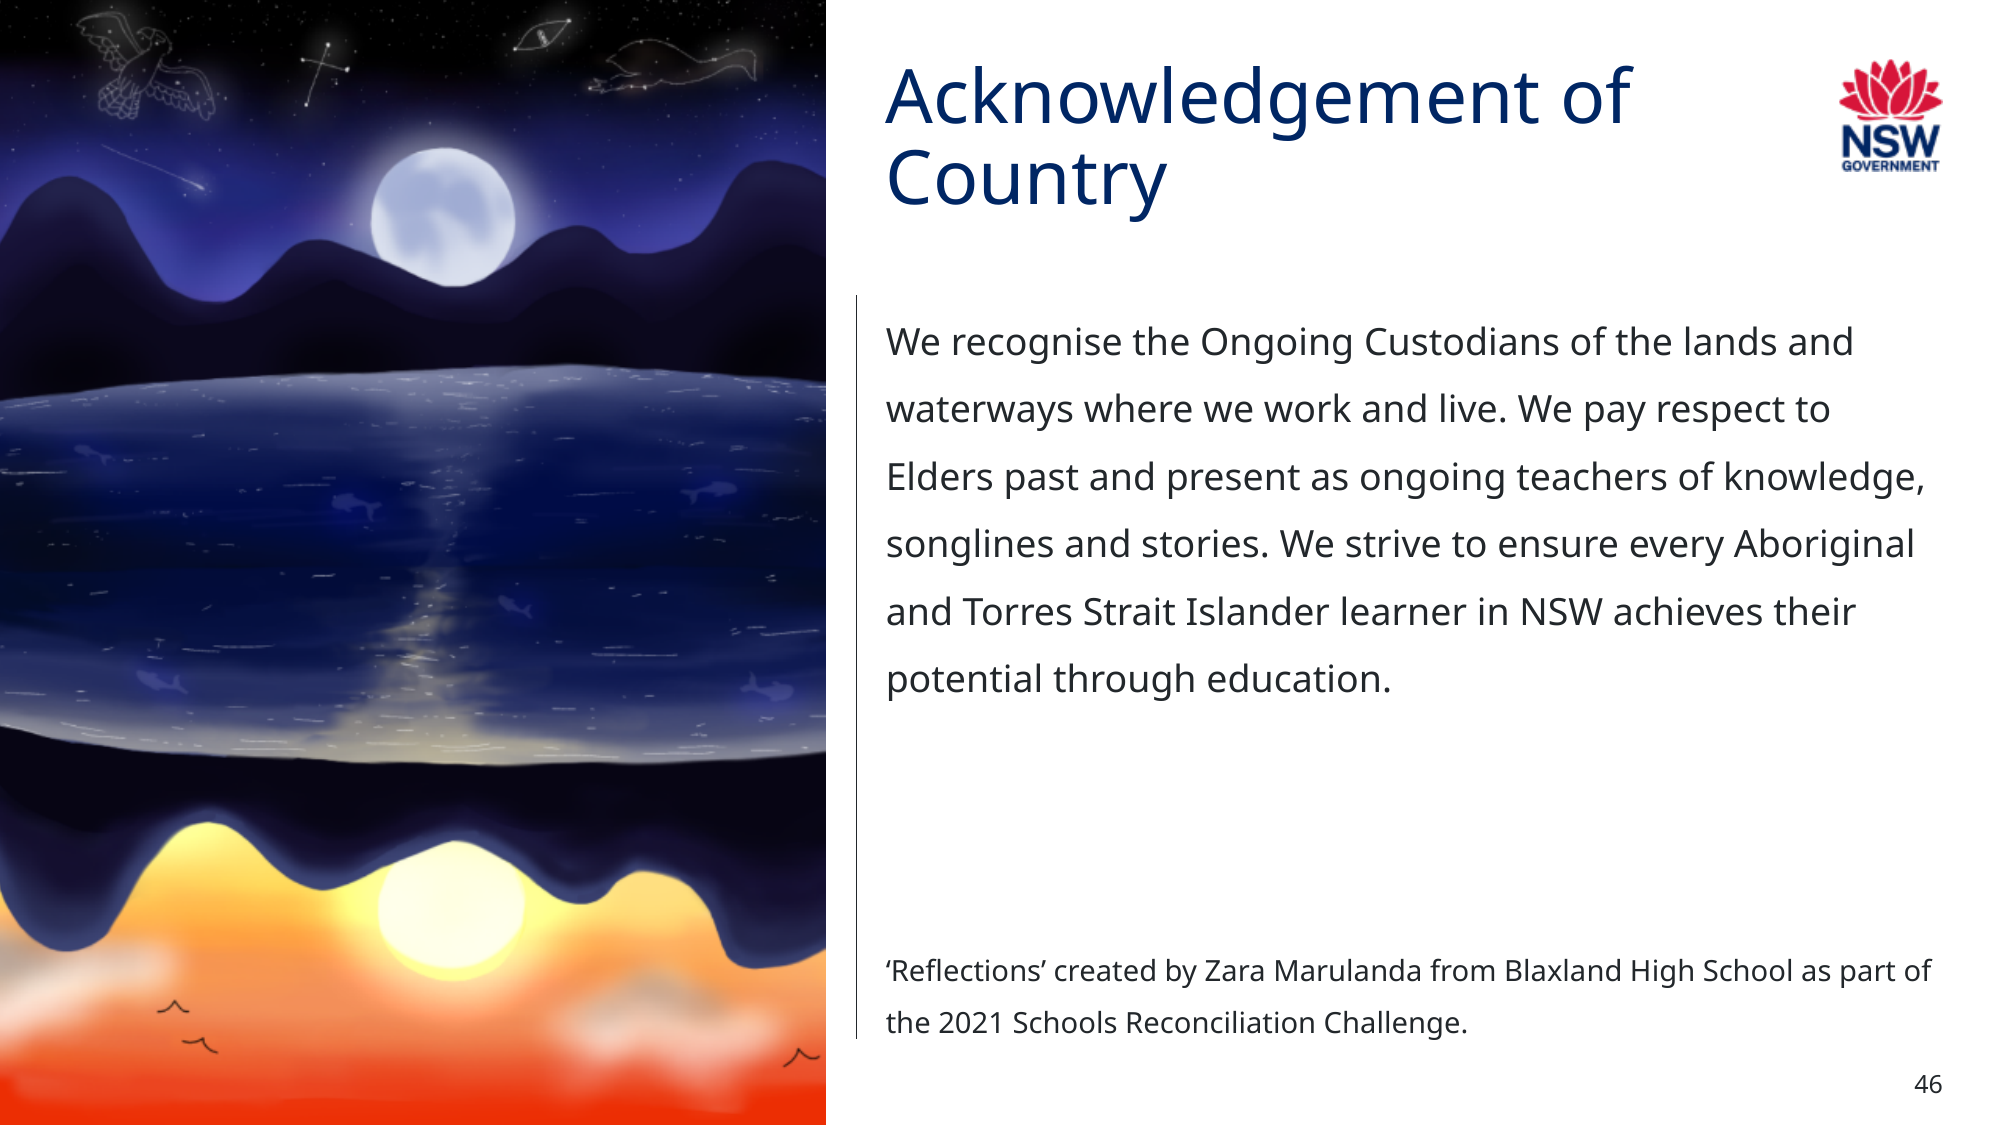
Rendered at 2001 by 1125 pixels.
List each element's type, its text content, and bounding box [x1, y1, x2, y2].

slide_number 46 [1824, 1068, 1943, 1099]
picture [0, 0, 826, 1125]
title Acknowledgement of Country (2) [885, 59, 1772, 225]
list We recognise the Ongoing Custodians of the lands and waterways where we work and live. We pay respect to Elders past and present as ongoing teachers of knowledge, songlines and stories. We strive to ensure every Aboriginal and Torres Strait Islander learner in NSW achieves their potential through education. [885, 295, 1937, 975]
picture [1839, 59, 1943, 172]
list ‘Reflections’ created by Zara Marulanda from Blaxland High School as part of the 2021 Schools Reconciliation Challenge. [885, 980, 1937, 1040]
